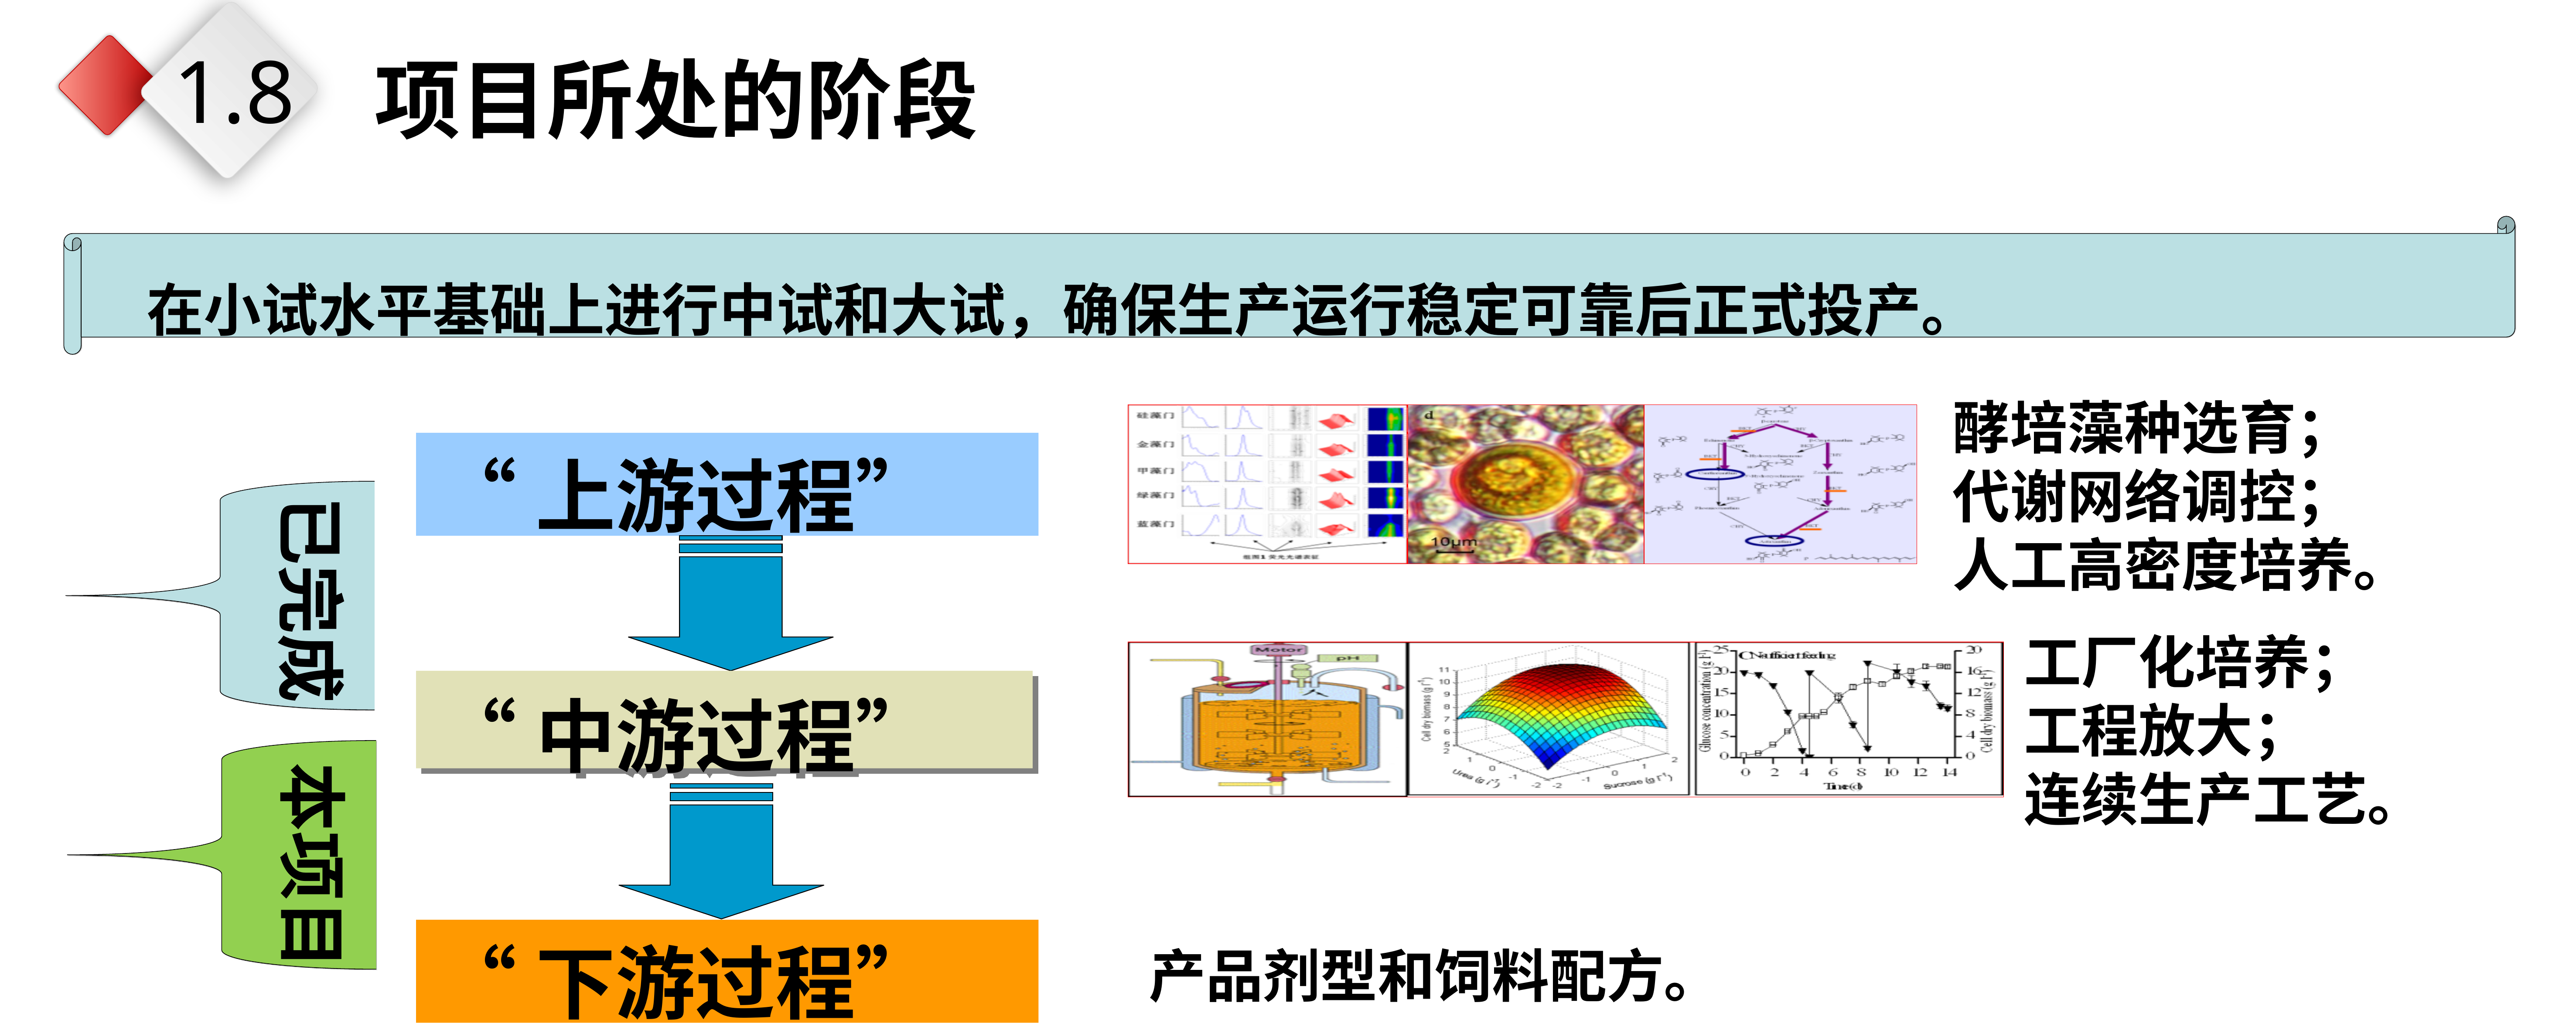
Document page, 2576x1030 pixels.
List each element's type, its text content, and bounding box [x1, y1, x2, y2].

text_box “下游过程” [416, 920, 1039, 1023]
text_box [670, 792, 773, 801]
text_box [618, 805, 824, 919]
text_box 本项目 [251, 752, 376, 987]
text_box 已完成 [249, 486, 375, 721]
text_box [679, 536, 782, 540]
text_box [65, 489, 249, 702]
text_box [670, 784, 773, 788]
text_box [628, 557, 834, 670]
text_box 在小试水平基础上进行中试和大试，确保生产运行稳定可靠后正式投产。 [126, 229, 2576, 353]
text_box 酵培藻种选育； 代谢网络调控； 人工高密度培养。 [1932, 381, 2512, 608]
picture [1128, 405, 1917, 564]
text_box “中游过程” [416, 670, 1033, 768]
text_box [679, 544, 782, 553]
text_box 产品剂型和饲料配方。 [1128, 929, 2416, 1019]
picture [1128, 642, 2003, 797]
text_box [276, 481, 375, 486]
text_box “上游过程” [416, 432, 1039, 536]
text_box [2498, 216, 2515, 229]
text_box 工厂化培养； 工程放大； 连续生产工艺。 [2003, 615, 2576, 842]
text_box 项目所处的阶段 [264, 27, 1102, 168]
text_box [64, 233, 126, 354]
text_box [71, 27, 303, 154]
text_box [67, 740, 376, 962]
